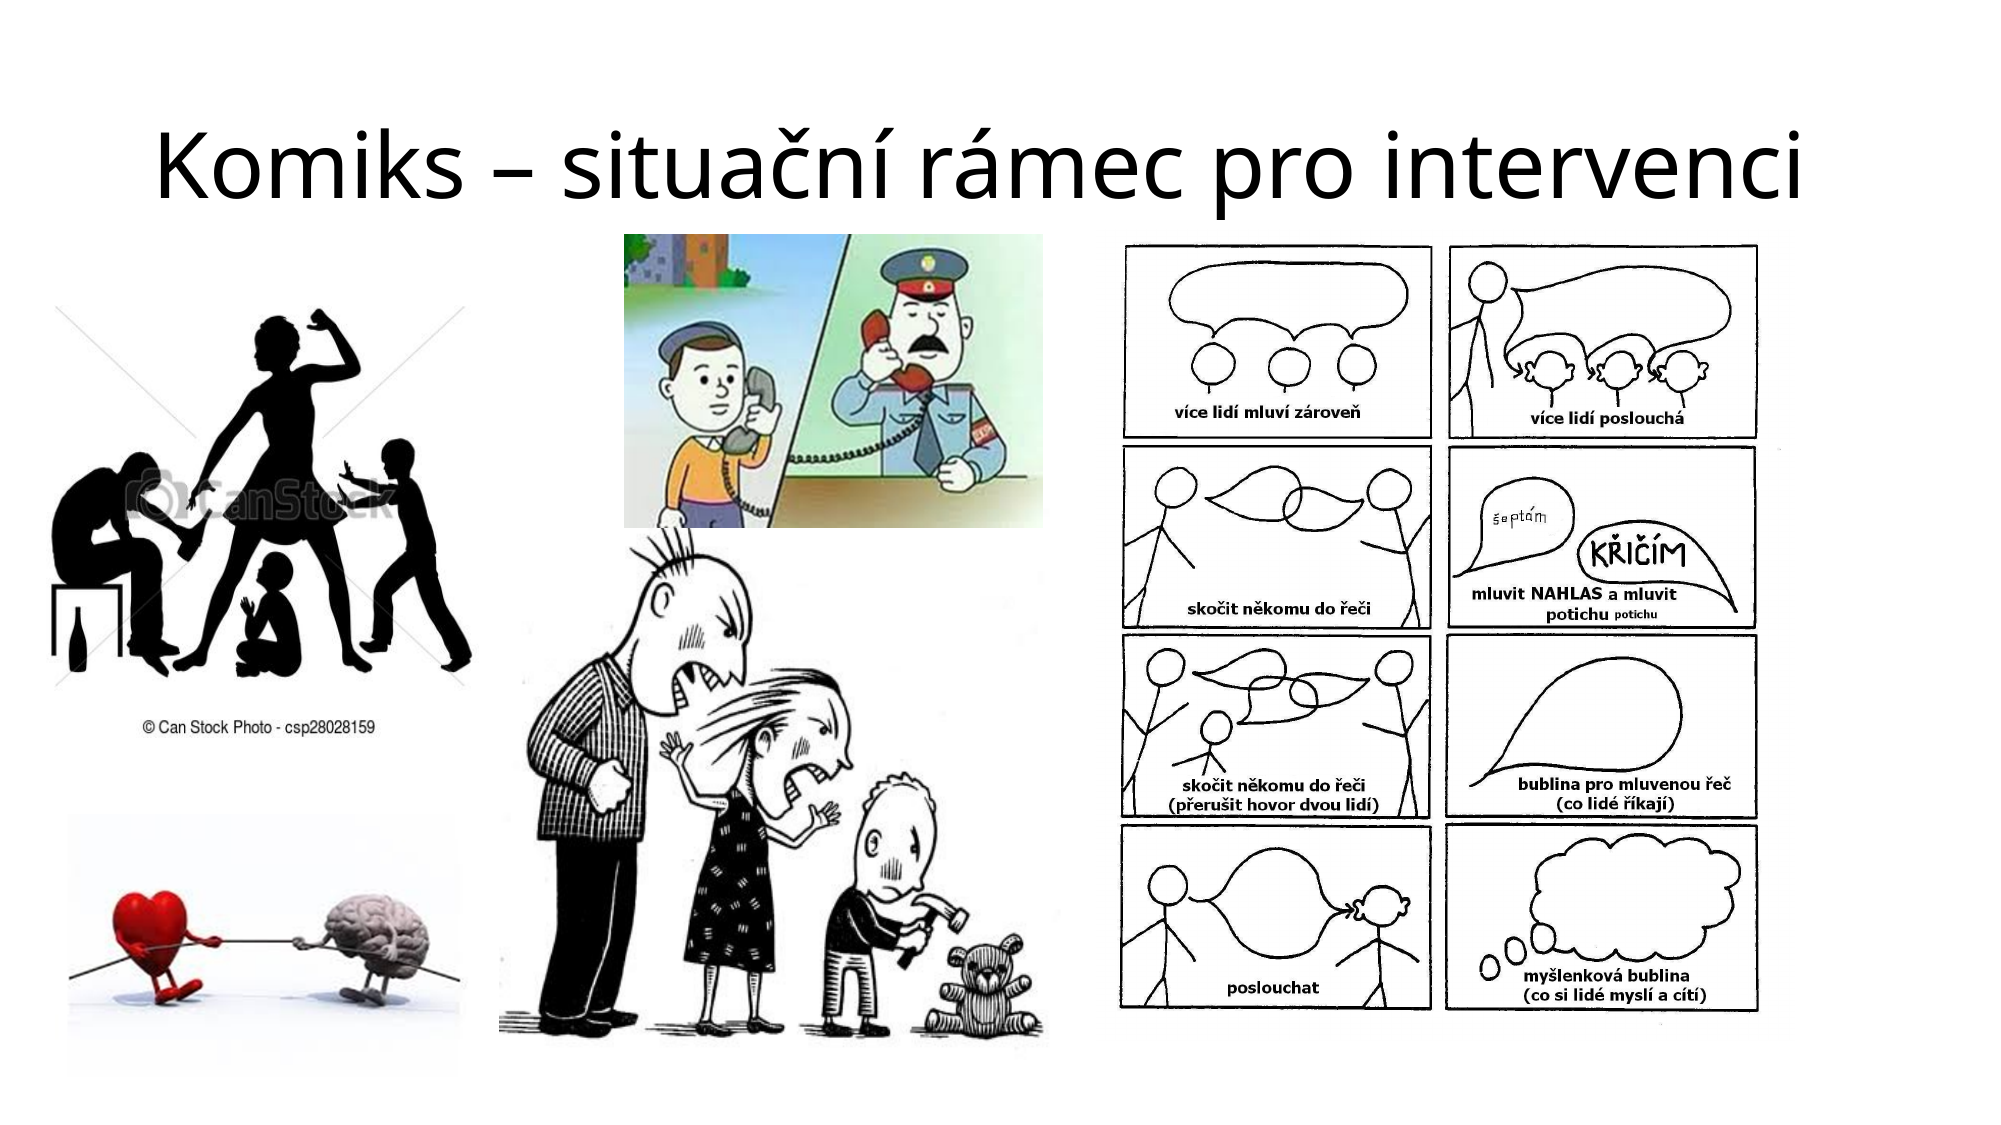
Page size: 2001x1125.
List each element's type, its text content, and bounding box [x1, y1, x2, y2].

picture [30, 234, 1075, 1078]
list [1096, 229, 1795, 1041]
title Komiks – situační rámec pro intervenci [137, 59, 1863, 278]
